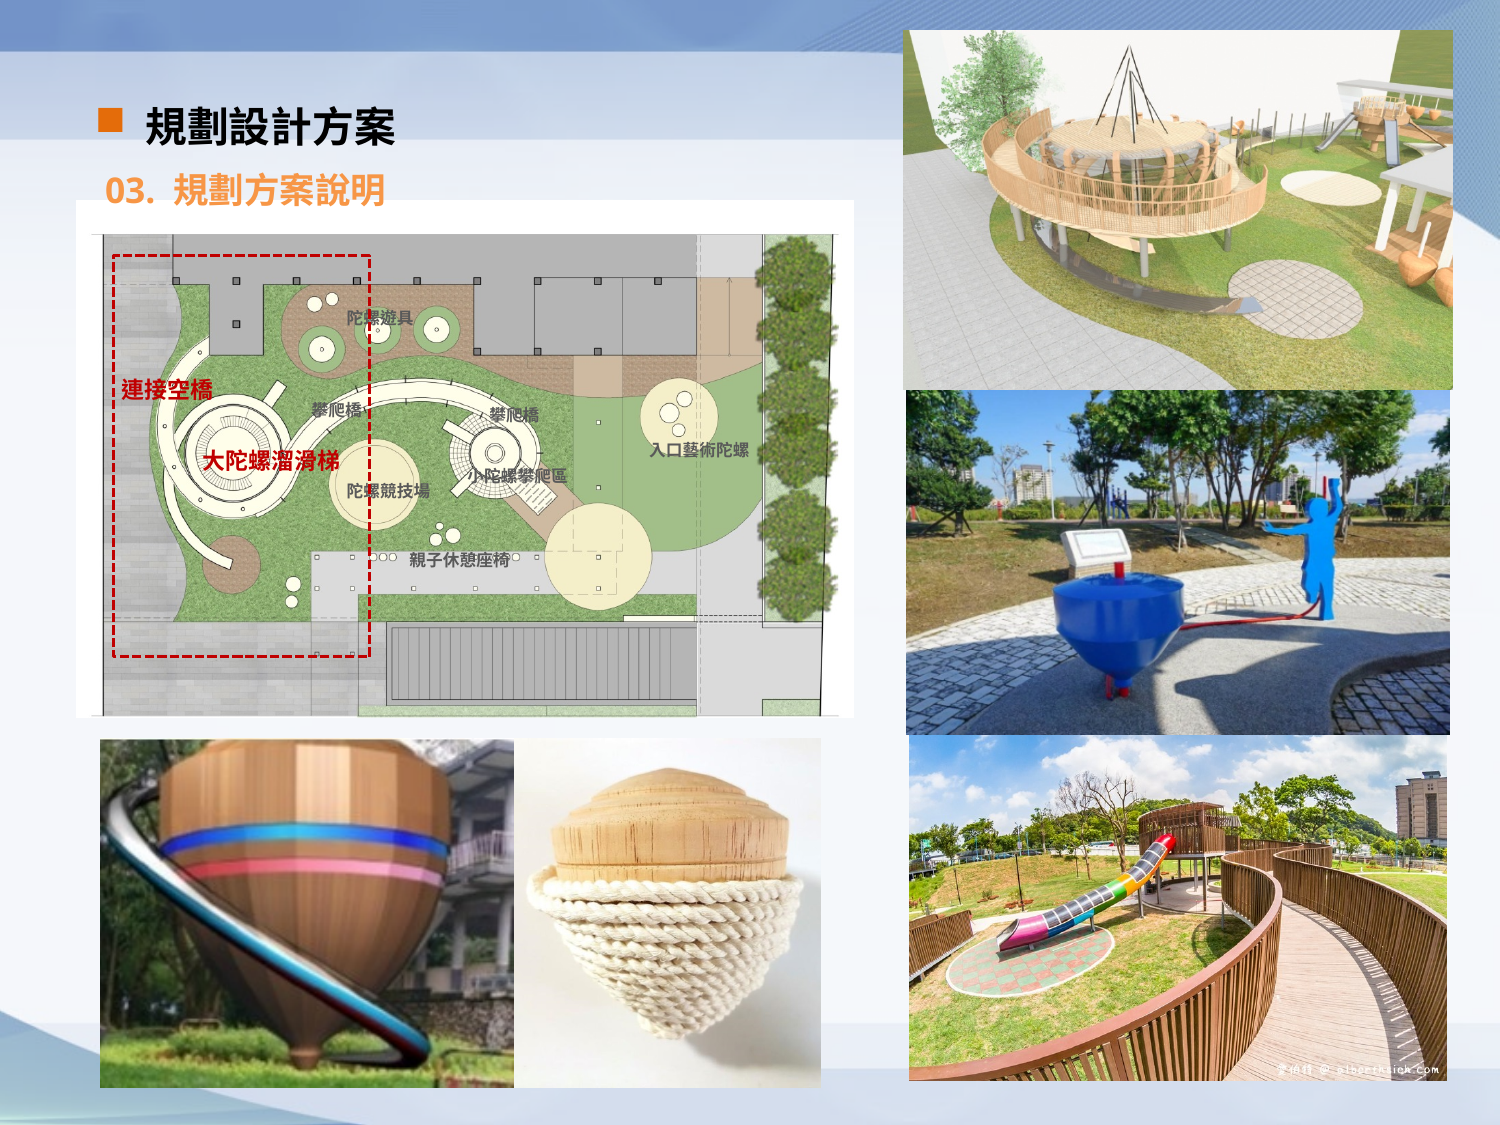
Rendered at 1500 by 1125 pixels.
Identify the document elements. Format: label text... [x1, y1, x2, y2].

text_box 規劃設計方案 [90, 95, 401, 156]
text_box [76, 200, 854, 718]
picture [100, 738, 821, 1088]
table_cell 294,573 [0, 0, 1500, 1125]
picture [903, 30, 1453, 1081]
text_box 03. 規劃方案說明 [100, 172, 903, 216]
